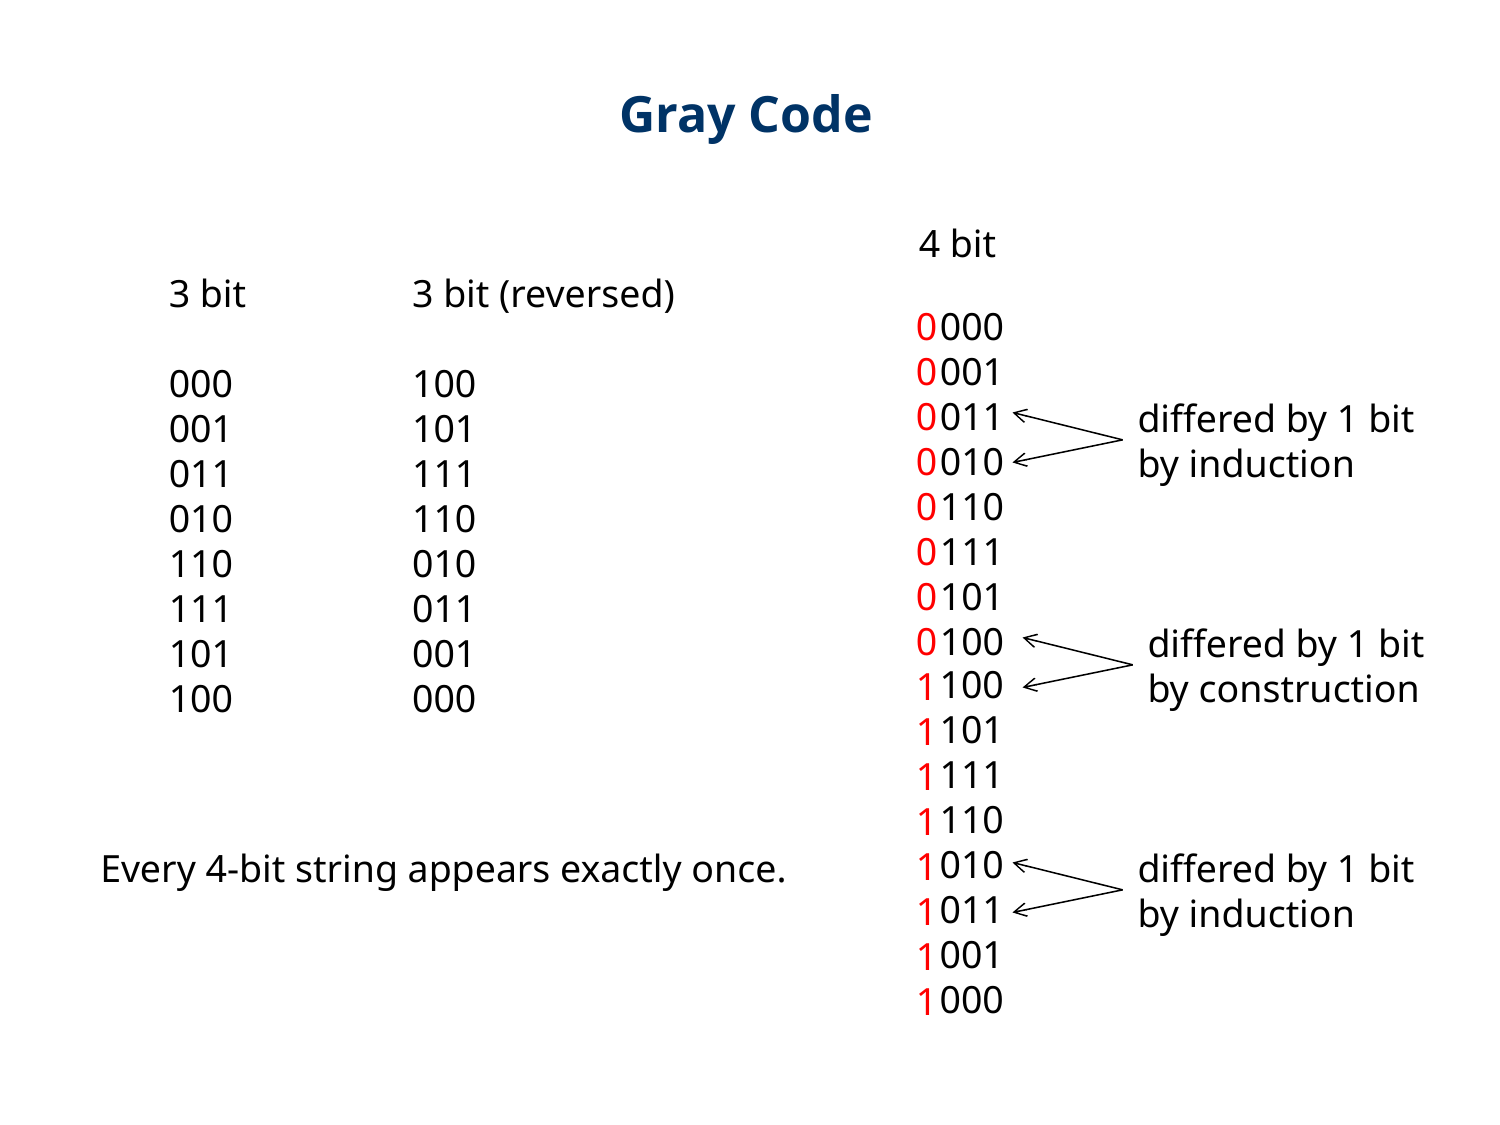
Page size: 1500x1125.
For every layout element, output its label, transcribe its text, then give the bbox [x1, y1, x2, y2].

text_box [1012, 862, 1113, 890]
text_box Gray Code [604, 74, 888, 150]
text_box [1012, 890, 1113, 913]
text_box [1022, 637, 1123, 664]
text_box differed by 1 bit by induction [1122, 837, 1430, 943]
text_box differed by 1 bit by construction [1132, 612, 1440, 718]
text_box 100 101 111 110 010 011 001 000 [953, 654, 1063, 1029]
text_box Every 4-bit string appears exactly once. [85, 837, 803, 898]
text_box 3 bit (reversed) 100 101 111 110 010 011 001 000 [397, 262, 691, 728]
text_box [1022, 665, 1123, 688]
text_box differed by 1 bit by induction [1122, 387, 1430, 493]
text_box 4 bit [904, 212, 1012, 273]
text_box 3 bit 000 001 011 010 110 111 101 100 [154, 262, 262, 728]
text_box 0 0 0 0 0 0 0 0 1 1 1 1 1 1 1 1 [901, 295, 953, 1030]
text_box 000 001 011 010 110 111 101 100 [953, 295, 1050, 654]
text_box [1012, 412, 1113, 440]
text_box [1012, 440, 1113, 463]
